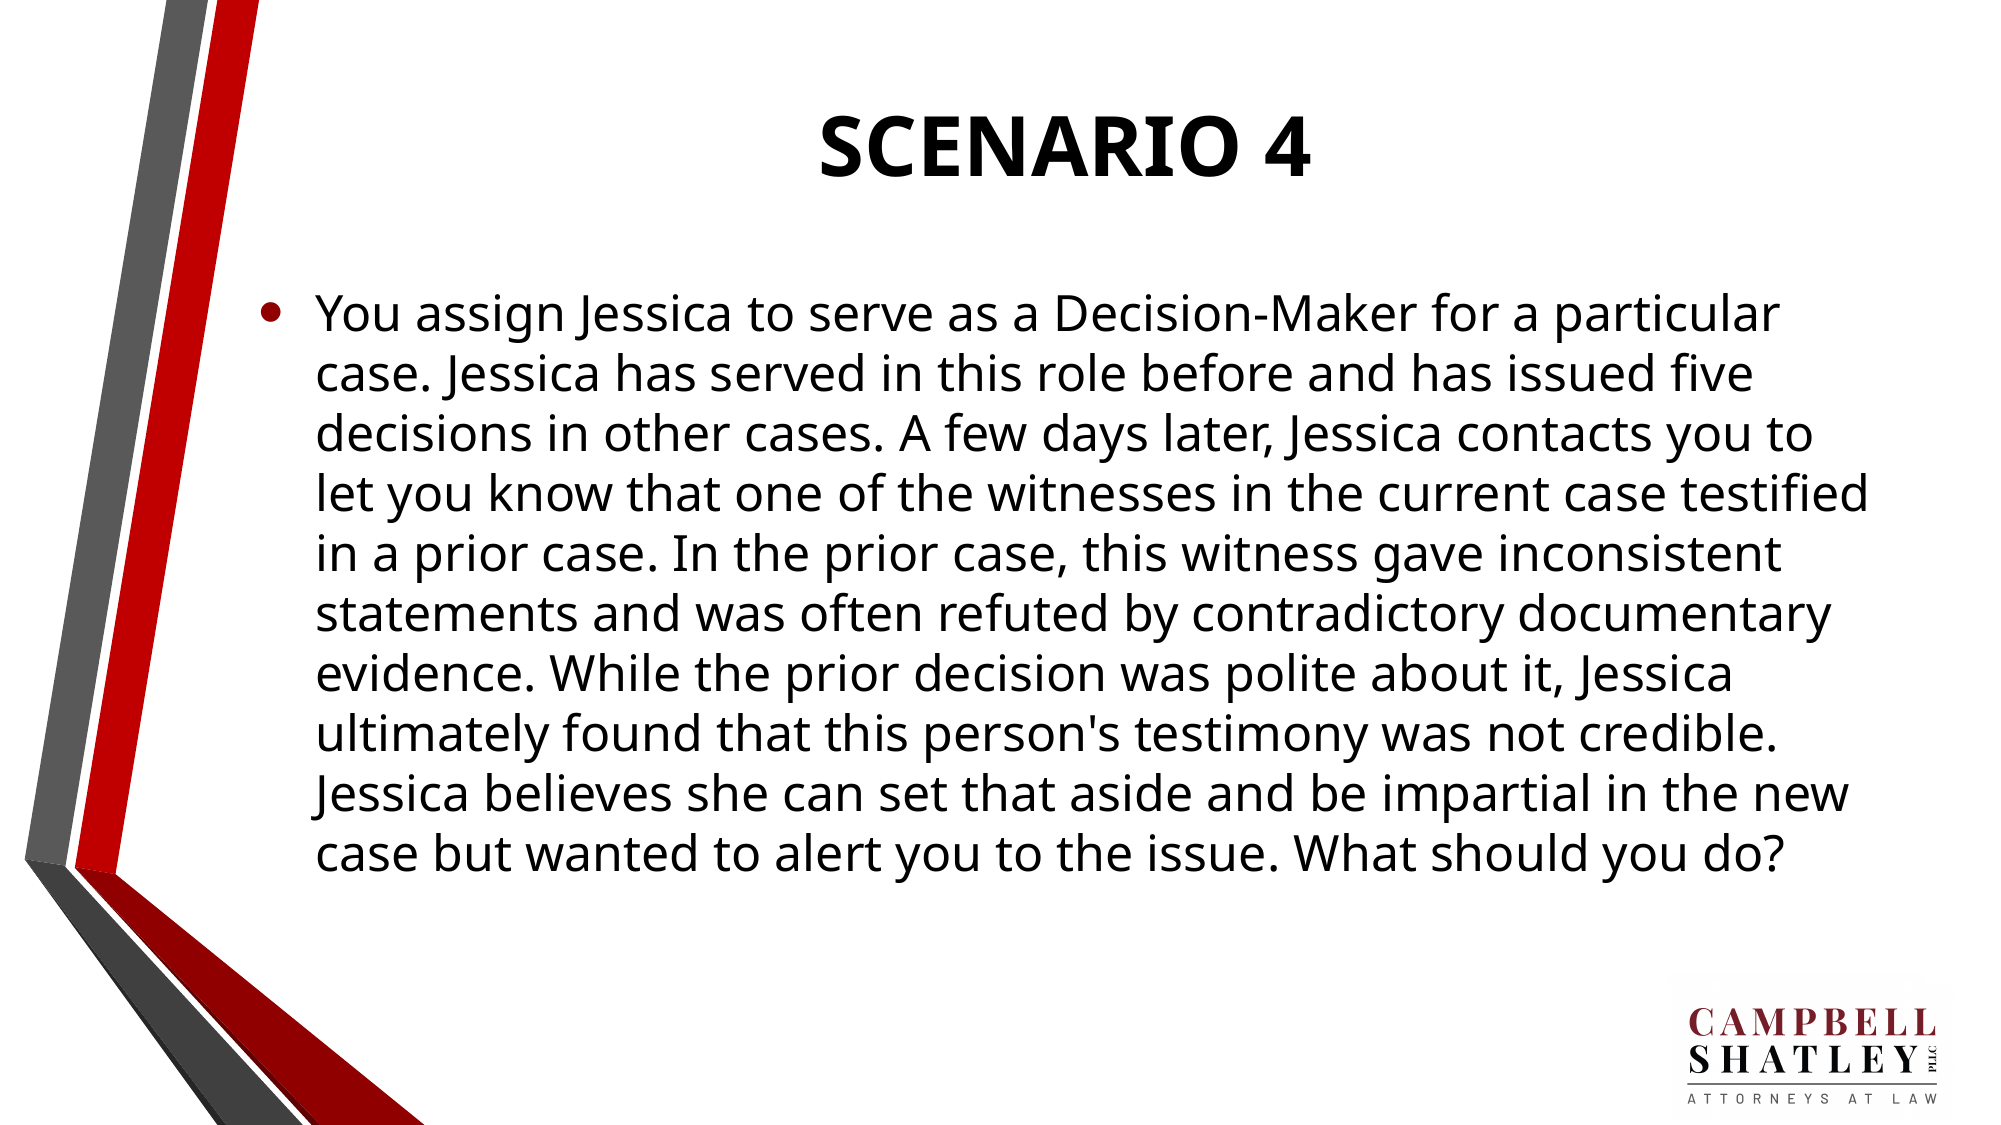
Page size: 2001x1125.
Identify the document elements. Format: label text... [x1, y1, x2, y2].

picture [1667, 973, 1957, 1125]
title SCENARIO 4 [243, 63, 1887, 224]
list You assign Jessica to serve as a Decision-Maker for a particular case. Jessica has served in this role before and has issued five decisions in other cases. A few days later, Jessica contacts you to let you know that one of the witnesses in the current case testified in a prior case. In the prior case, this witness gave inconsistent statements and was often refuted by contradictory documentary evidence. While the prior decision was polite about it, Jessica ultimately found that this person's testimony was not credible. Jessica believes she can set that aside and be impartial in the new case but wanted to alert you to the issue. What should you do? [243, 273, 1887, 982]
